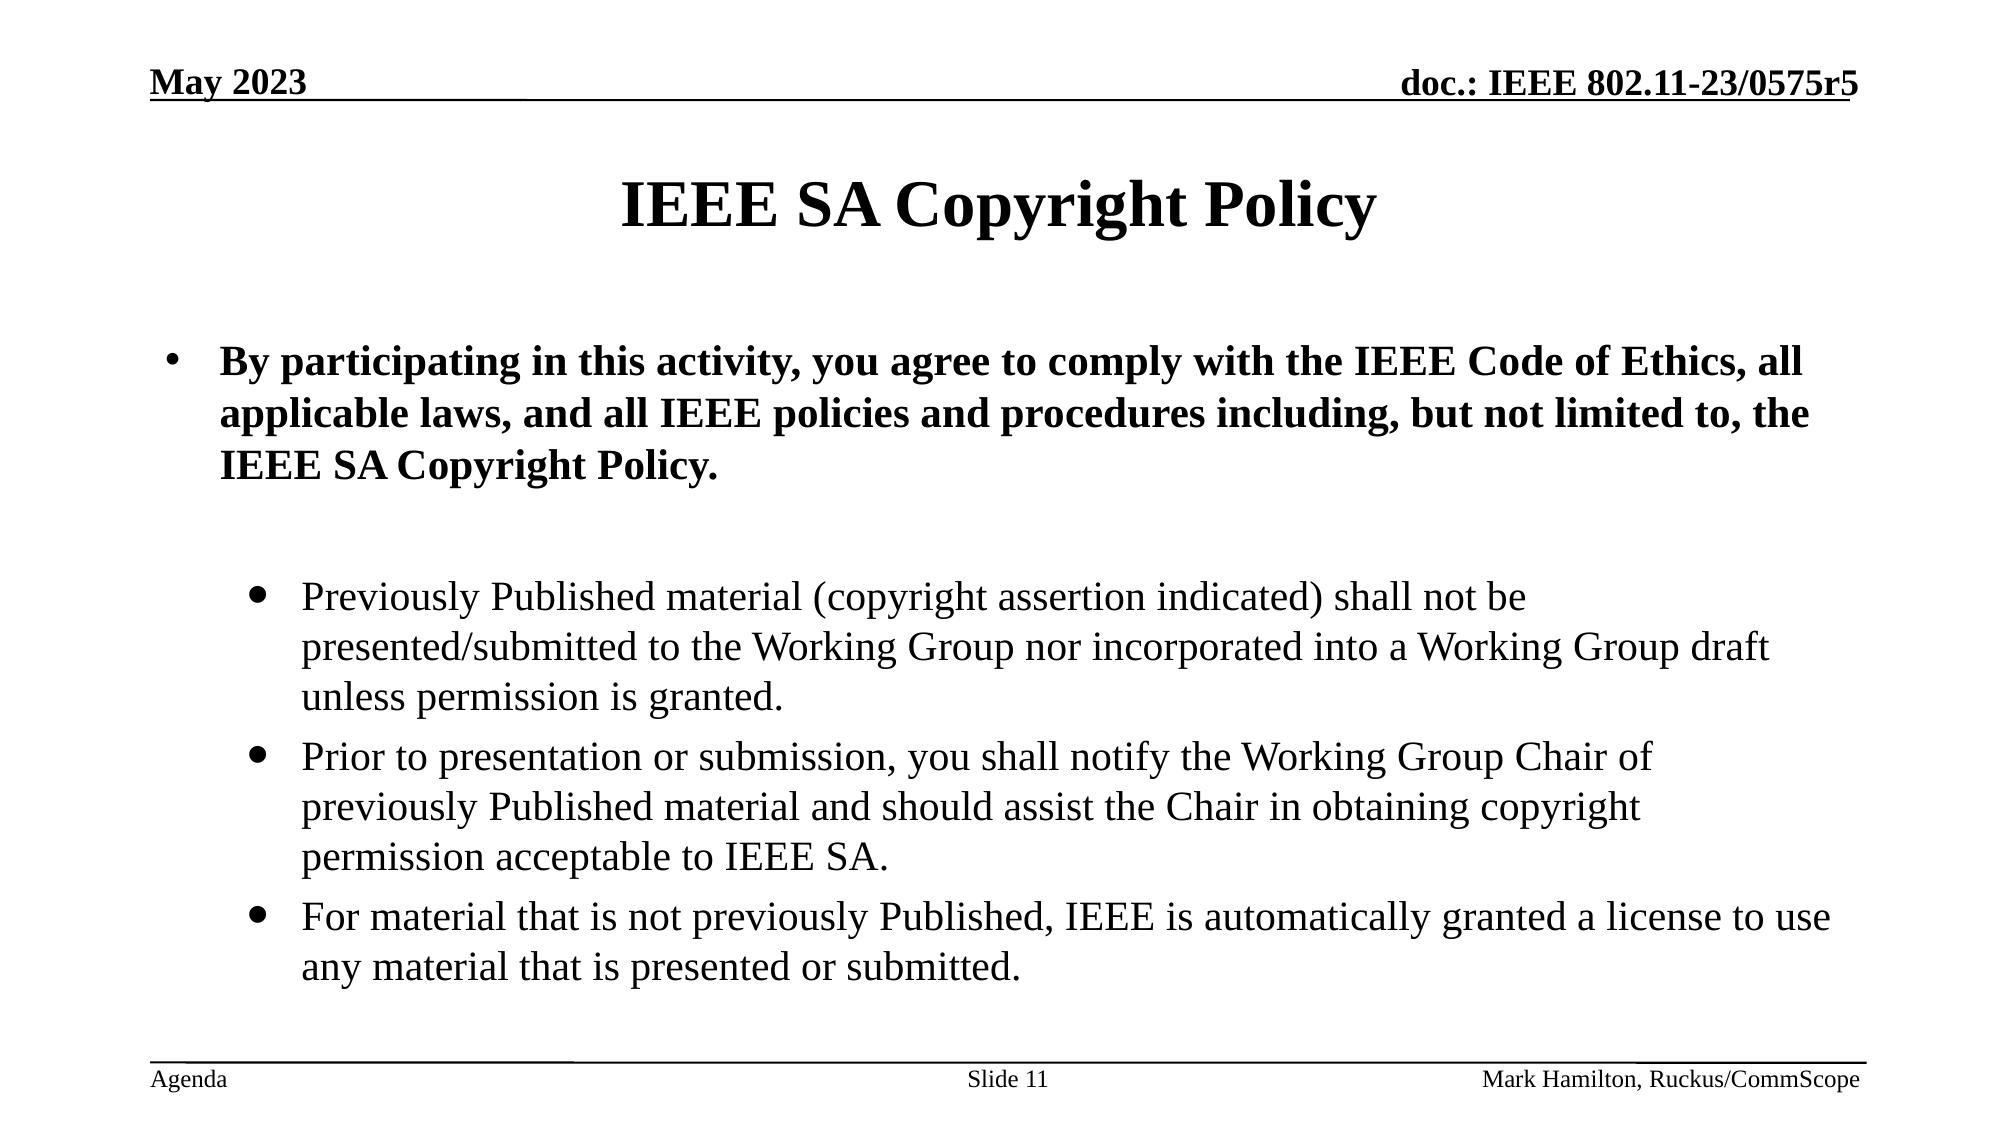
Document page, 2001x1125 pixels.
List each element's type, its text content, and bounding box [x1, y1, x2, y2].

title IEEE SA Copyright Policy [149, 112, 1850, 288]
slide_number Slide 11 [950, 1061, 1067, 1123]
list By participating in this activity, you agree to comply with the IEEE Code of Ethics, all applicable laws, and all IEEE policies and procedures including, but not limited to, the IEEE SA Copyright Policy. Previously Published material (copyright assertion indicated) shall not be presented/submitted to the Working Group nor incorporated into a Working Group draft unless permission is granted. Prior to presentation or submission, you shall notify the Working Group Chair of previously Published material and should assist the Chair in obtaining copyright permission acceptable to IEEE SA. For material that is not previously Published, IEEE is automatically granted a license to use any material that is presented or submitted. [149, 324, 1850, 1000]
